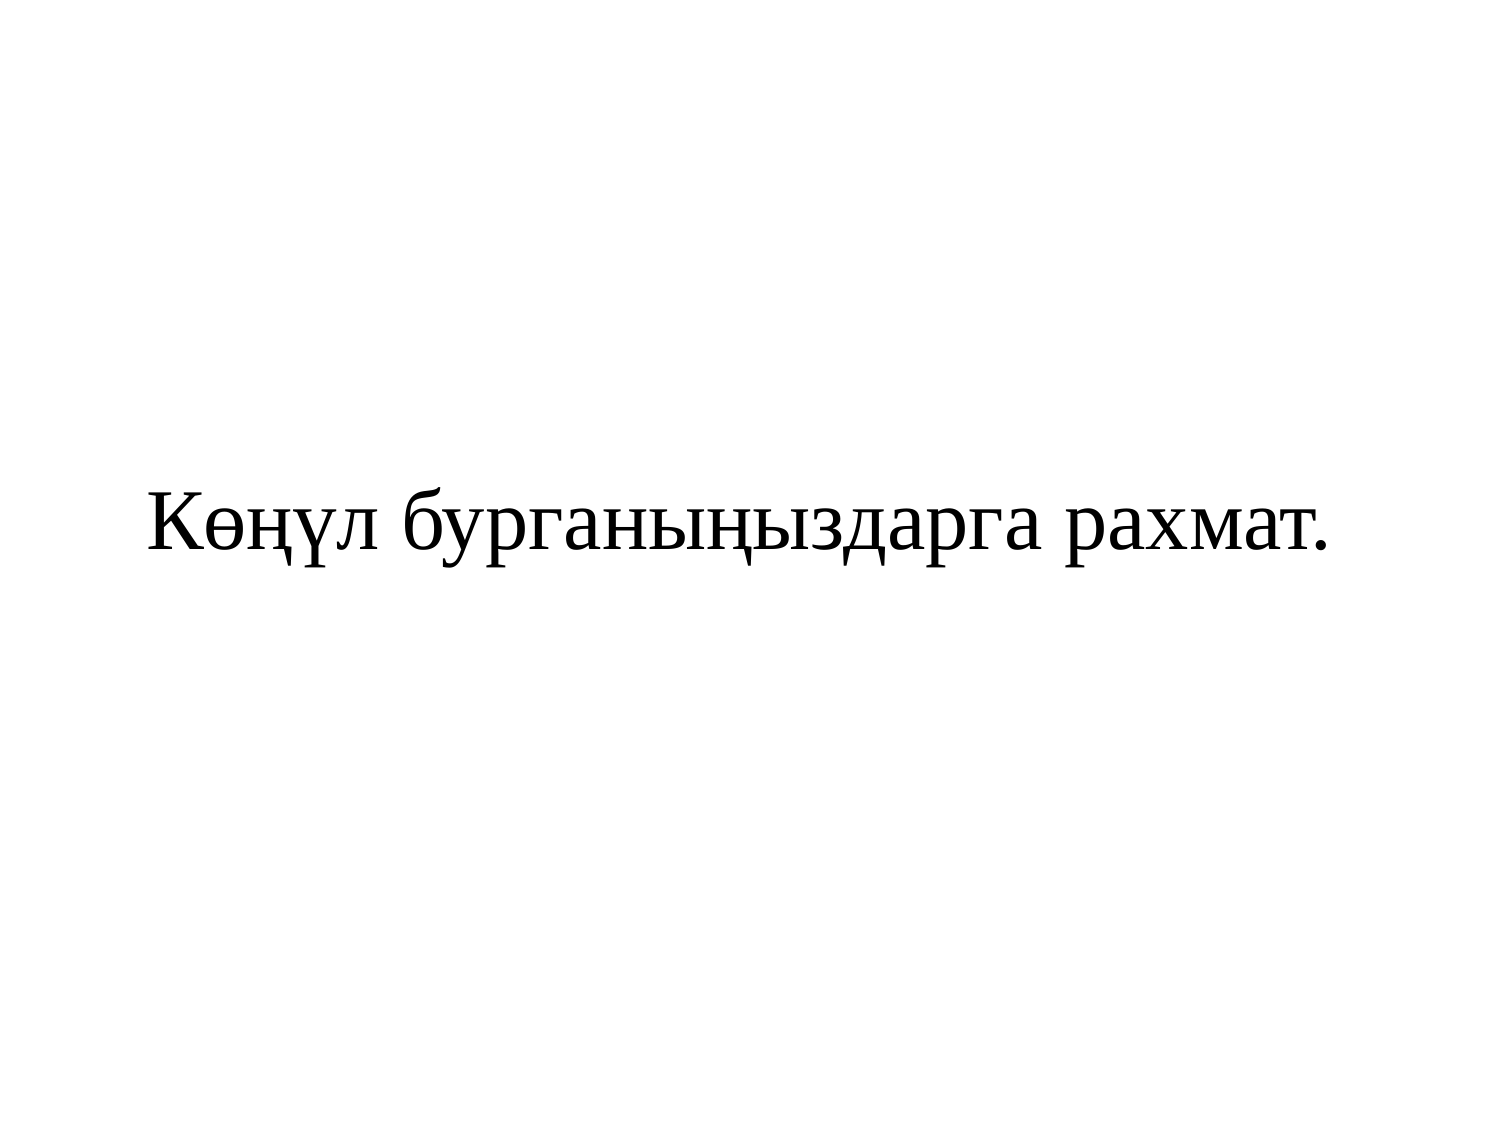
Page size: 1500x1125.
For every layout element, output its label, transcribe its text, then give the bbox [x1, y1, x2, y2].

title Көңүл бурганыңыздарга рахмат. [64, 420, 1415, 609]
